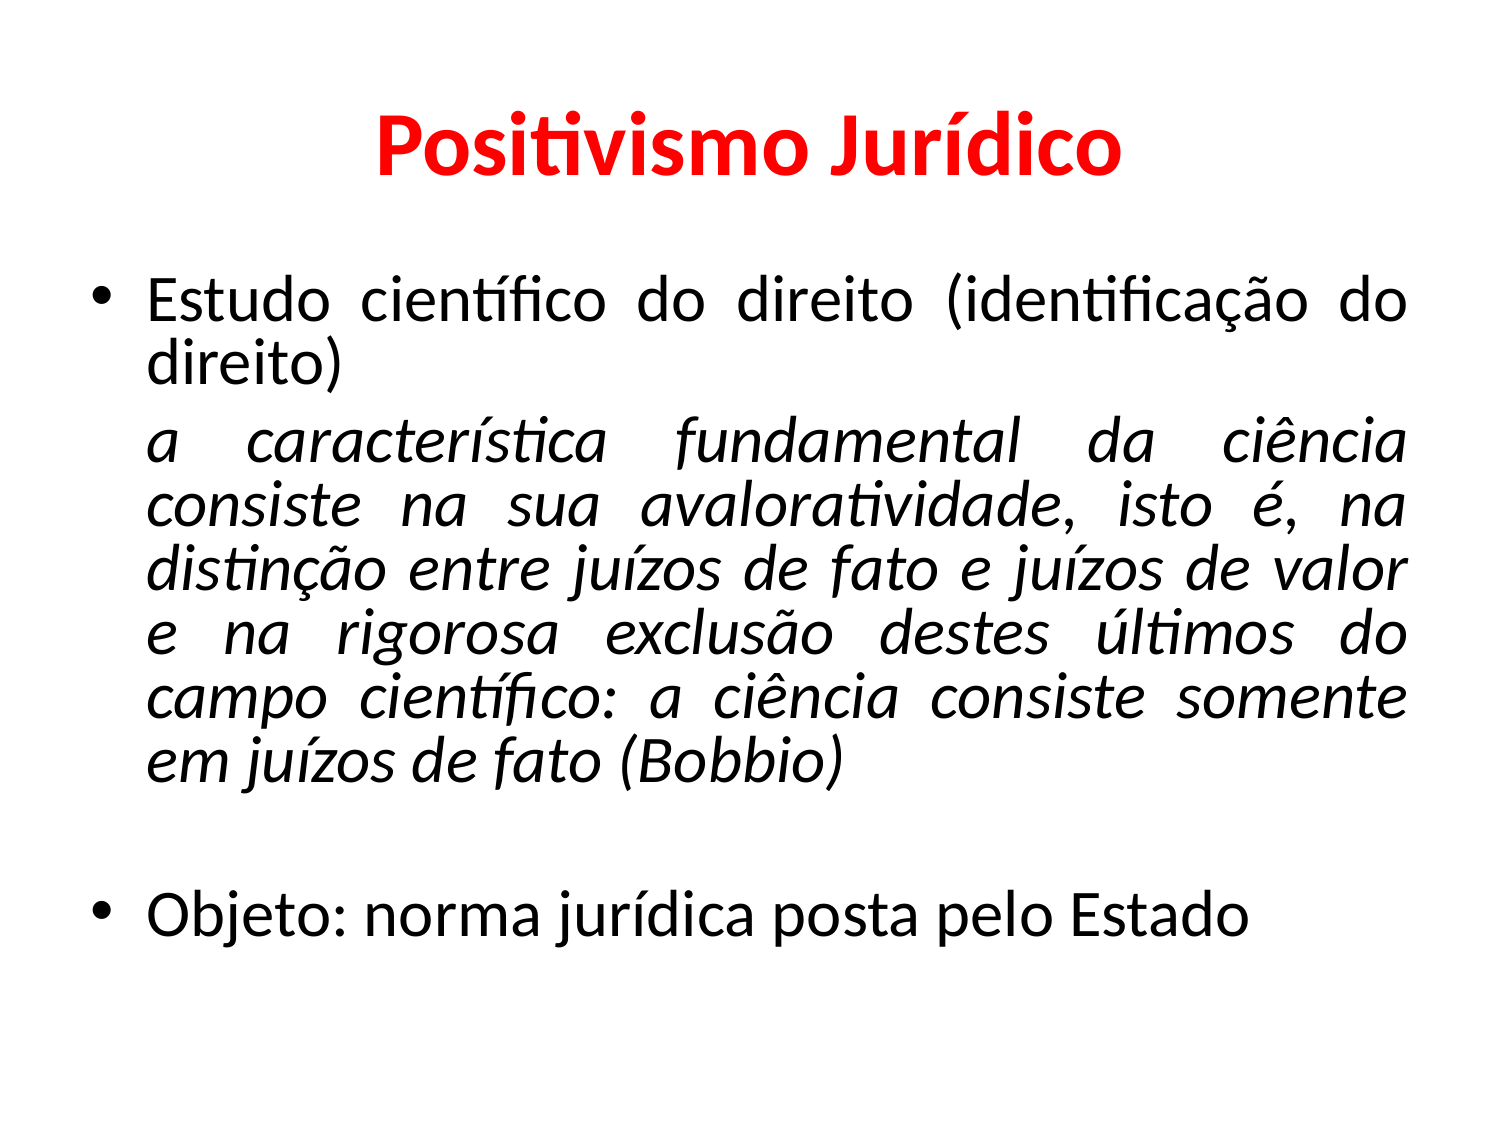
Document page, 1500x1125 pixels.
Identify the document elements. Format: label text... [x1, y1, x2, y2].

list Estudo científico do direito (identificação do direito) a característica fundamental da ciência consiste na sua avaloratividade, isto é, na distinção entre juízos de fato e juízos de valor e na rigorosa exclusão destes últimos do campo científico: a ciência consiste somente em juízos de fato (Bobbio) Objeto: norma jurídica posta pelo Estado [75, 262, 1425, 1005]
title Positivismo Jurídico [75, 45, 1425, 233]
